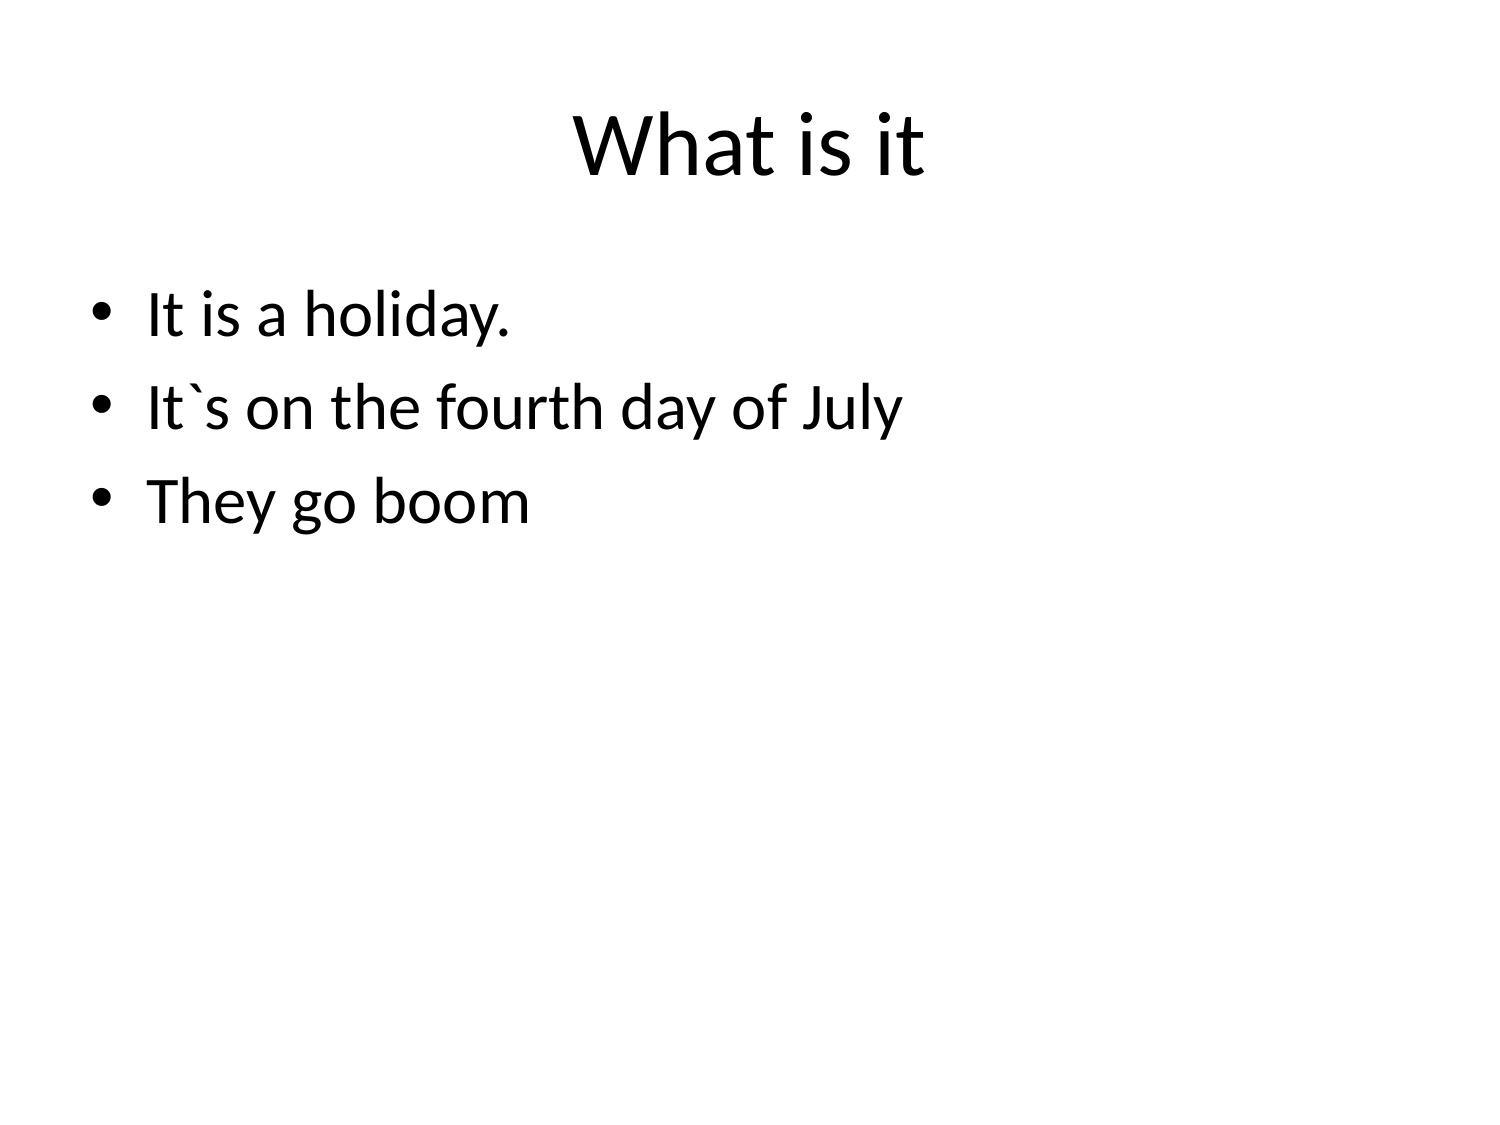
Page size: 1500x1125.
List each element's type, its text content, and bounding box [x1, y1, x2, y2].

title What is it [75, 45, 1425, 233]
list It is a holiday. It`s on the fourth day of July They go boom [75, 262, 1425, 1005]
